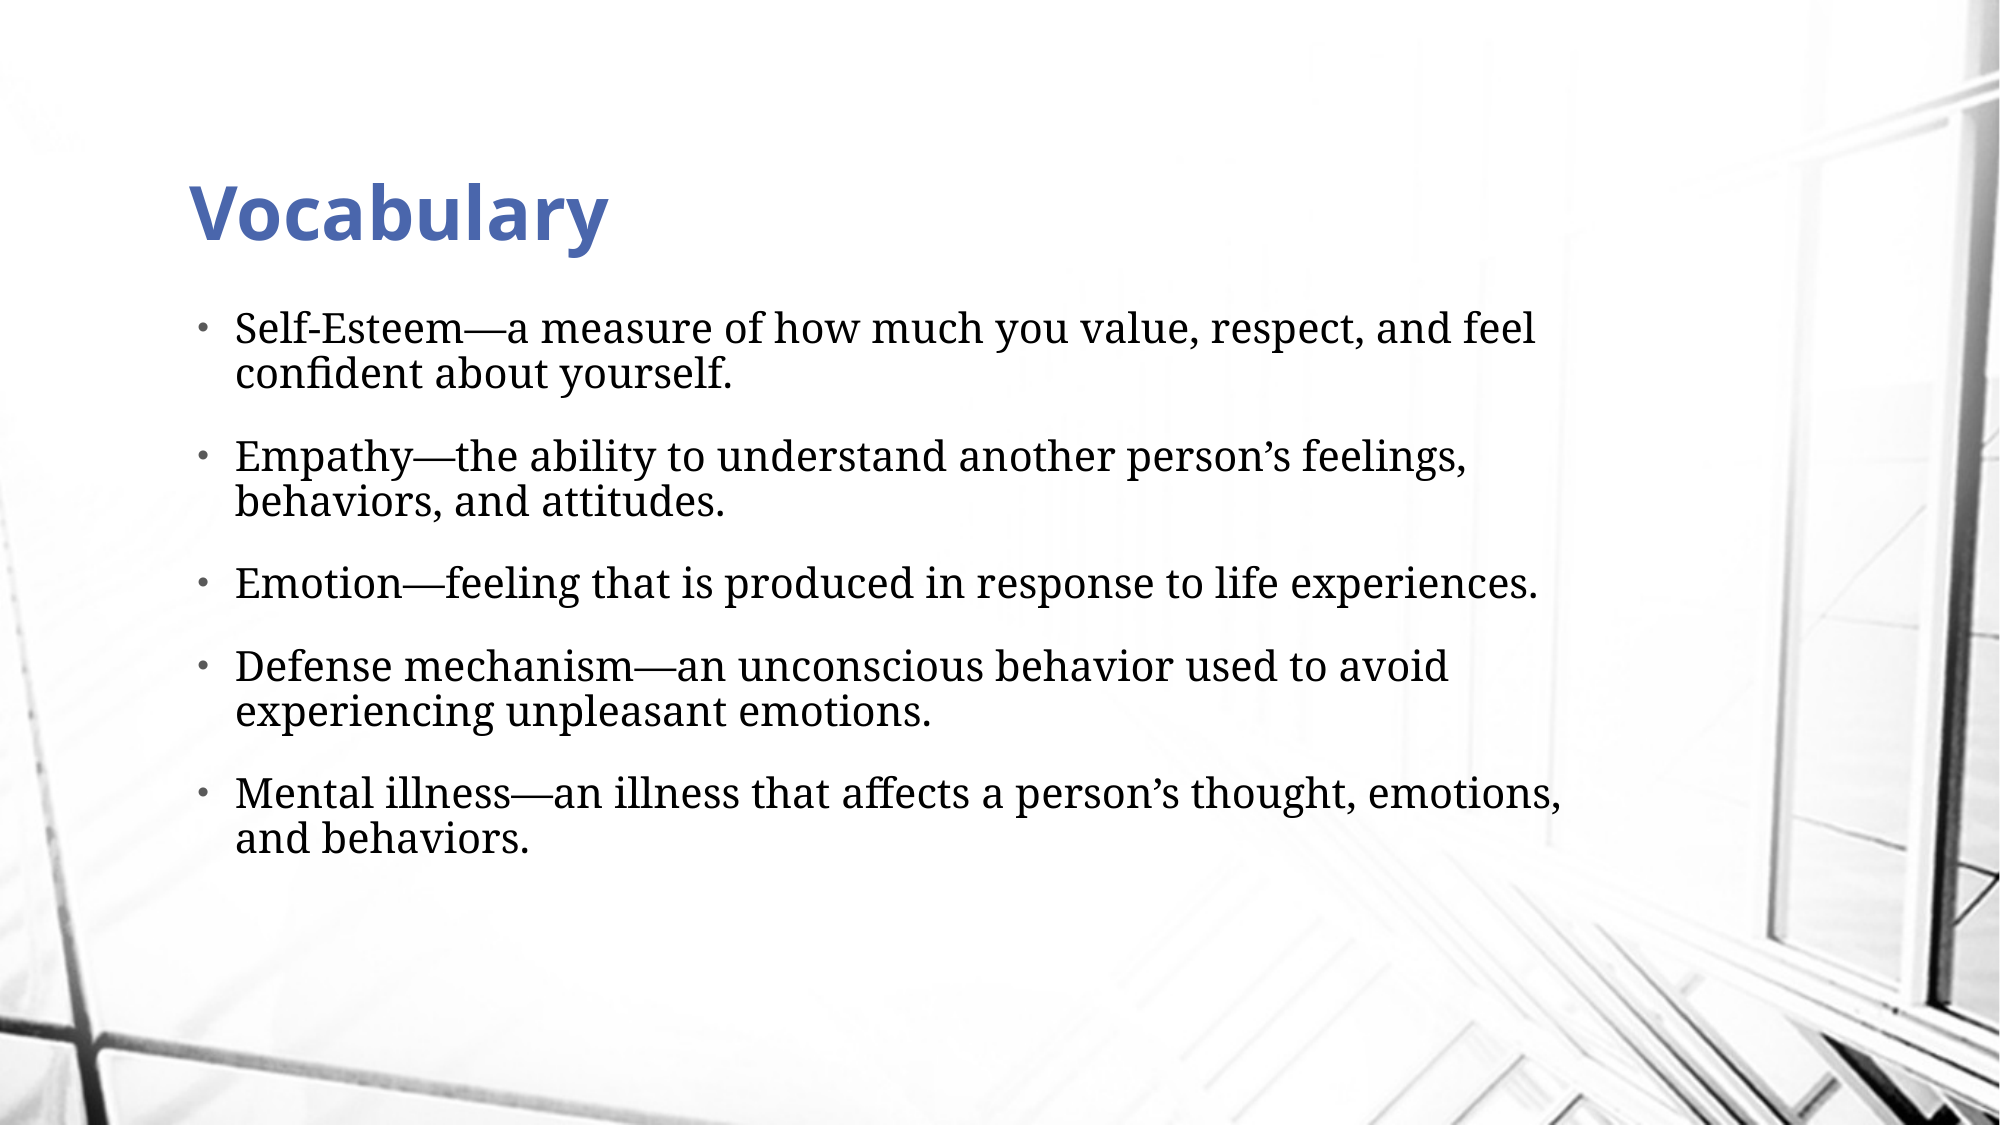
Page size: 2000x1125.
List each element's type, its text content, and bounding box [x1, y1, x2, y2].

title Vocabulary [174, 87, 1600, 263]
picture [0, 0, 2000, 1125]
list Self-Esteem—a measure of how much you value, respect, and feel confident about yourself. Empathy—the ability to understand another person’s feelings, behaviors, and attitudes. Emotion—feeling that is produced in response to life experiences. Defense mechanism—an unconscious behavior used to avoid experiencing unpleasant emotions. Mental illness—an illness that affects a person’s thought, emotions, and behaviors. [174, 299, 1600, 988]
